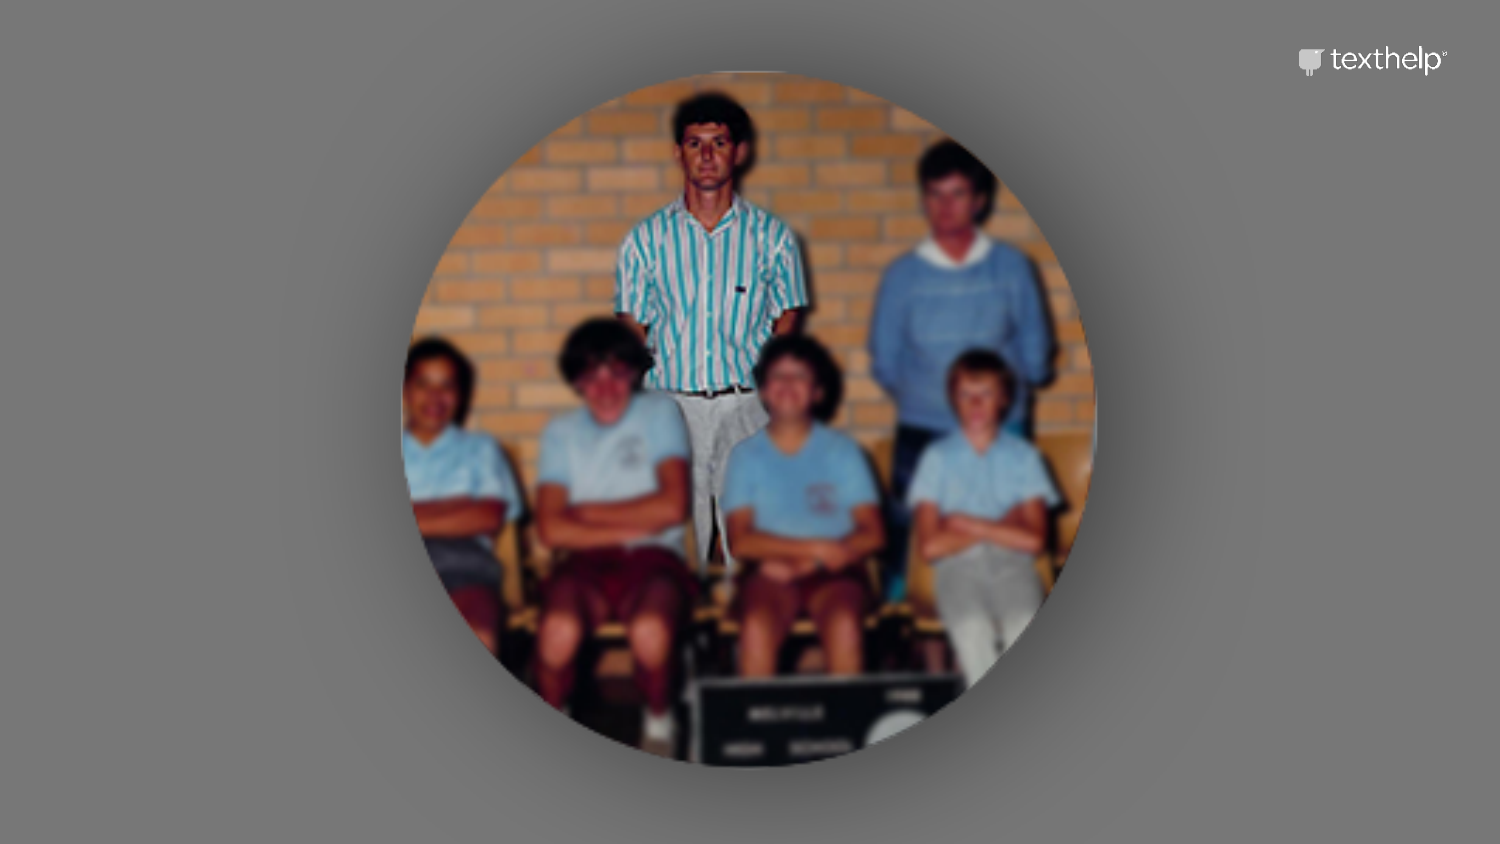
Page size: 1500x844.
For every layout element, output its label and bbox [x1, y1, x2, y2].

picture [1299, 46, 1447, 77]
picture [397, 67, 1103, 777]
